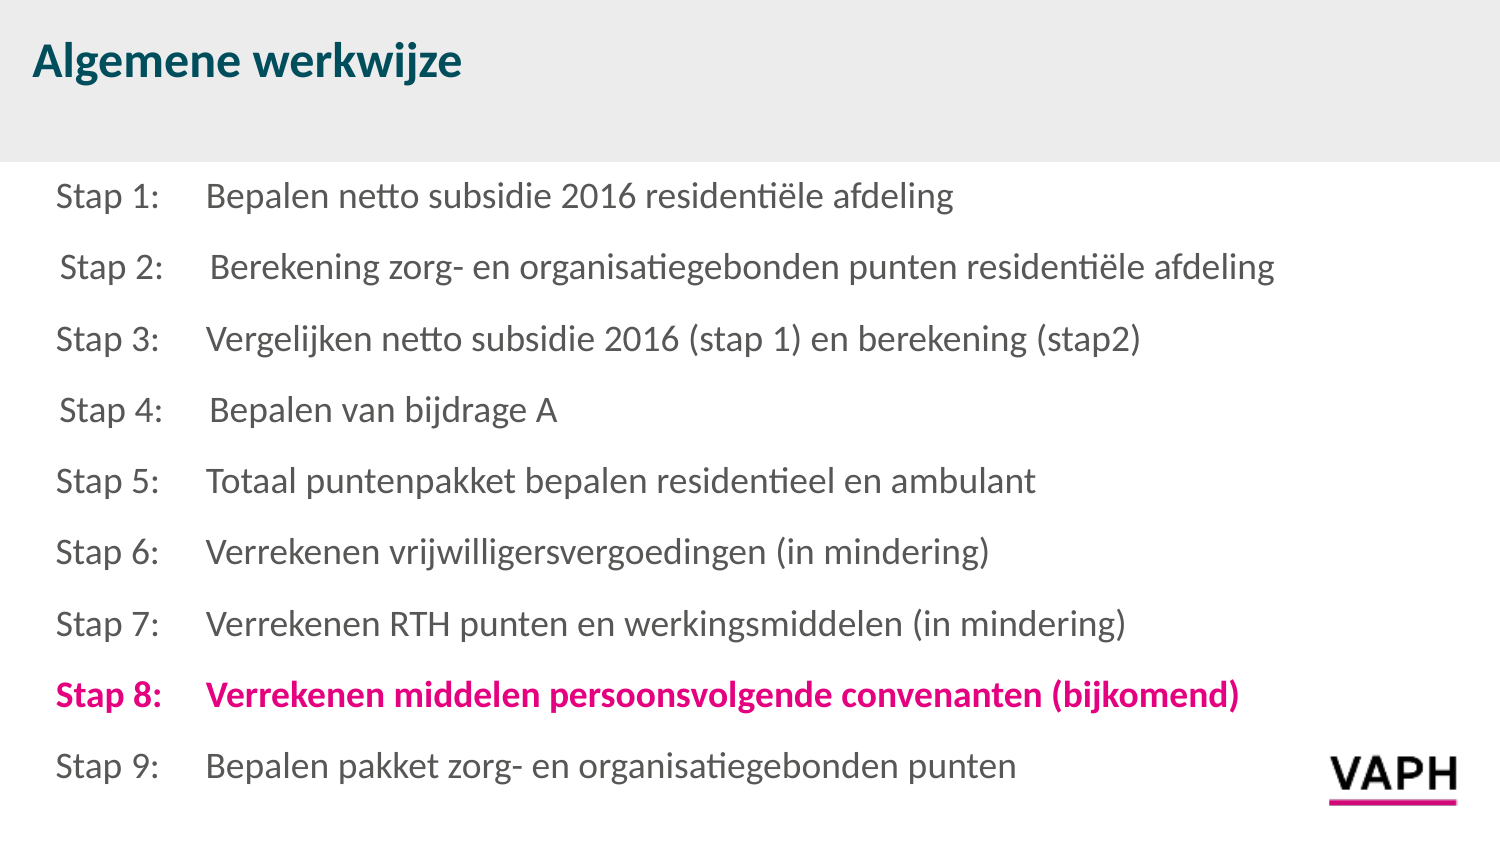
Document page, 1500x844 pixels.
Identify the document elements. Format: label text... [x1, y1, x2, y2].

text_box Stap 5: Totaal puntenpakket bepalen residentieel en ambulant [40, 448, 1500, 509]
text_box Stap 2: Berekening zorg- en organisatiegebonden punten residentiële afdeling [45, 234, 1500, 295]
text_box Stap 4: Bepalen van bijdrage A [44, 377, 1500, 438]
text_box Stap 6: Verrekenen vrijwilligersvergoedingen (in mindering) [40, 520, 1500, 580]
text_box Stap 8: Verrekenen middelen persoonsvolgende convenanten (bijkomend) [40, 662, 1500, 723]
picture [1328, 794, 1458, 809]
text_box Stap 3: Vergelijken netto subsidie 2016 (stap 1) en berekening (stap2) [40, 306, 1500, 366]
title Algemene werkwijze [17, 20, 1471, 92]
text_box Stap 1: Bepalen netto subsidie 2016 residentiële afdeling [40, 163, 1500, 224]
text_box Stap 7: Verrekenen RTH punten en werkingsmiddelen (in mindering) [40, 591, 1500, 652]
text_box Stap 9: Bepalen pakket zorg- en organisatiegebonden punten [40, 734, 1500, 794]
